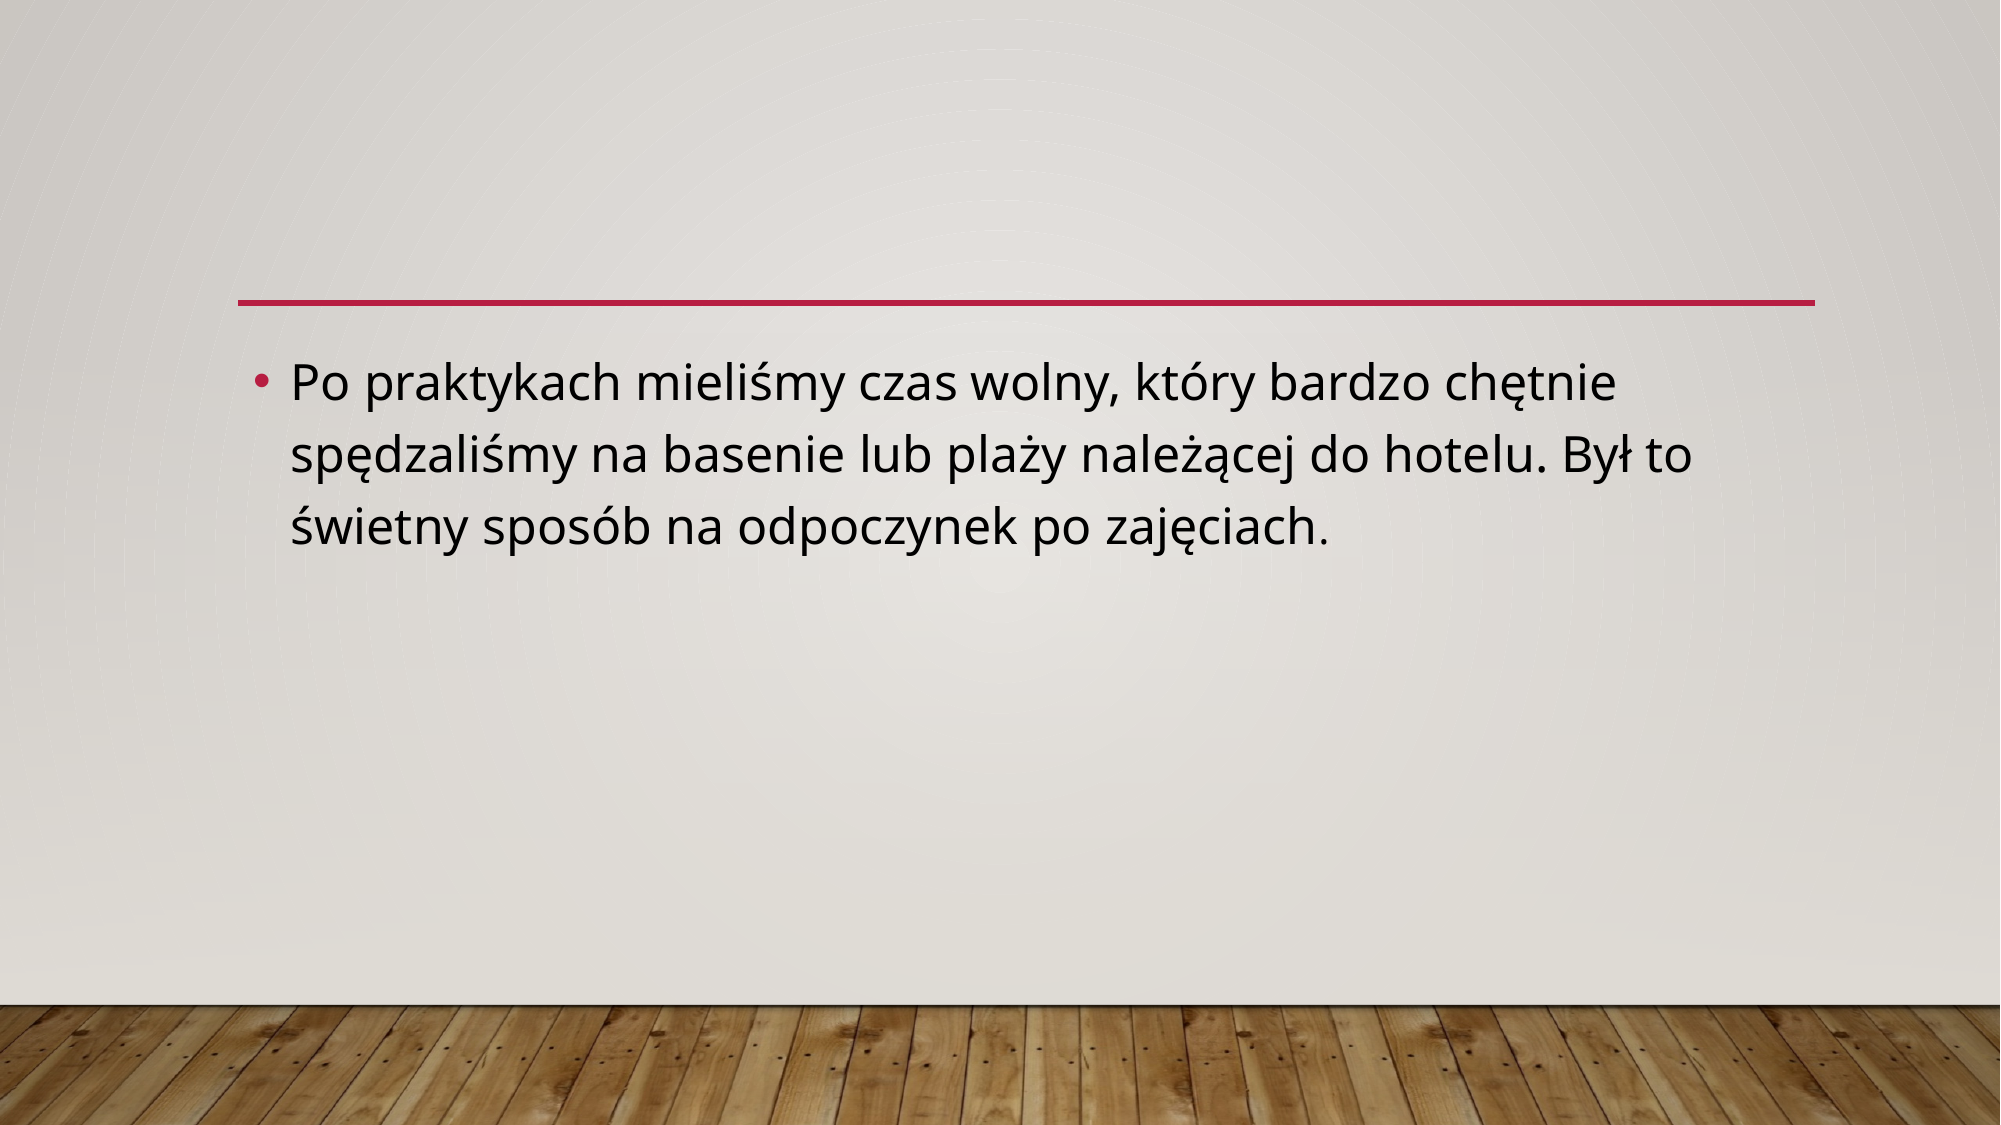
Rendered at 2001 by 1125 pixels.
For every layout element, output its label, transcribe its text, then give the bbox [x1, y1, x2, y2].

list Po praktykach mieliśmy czas wolny, który bardzo chętnie spędzaliśmy na basenie lub plaży należącej do hotelu. Był to świetny sposób na odpoczynek po zajęciach. [238, 330, 1814, 897]
picture [0, 1005, 2000, 1125]
